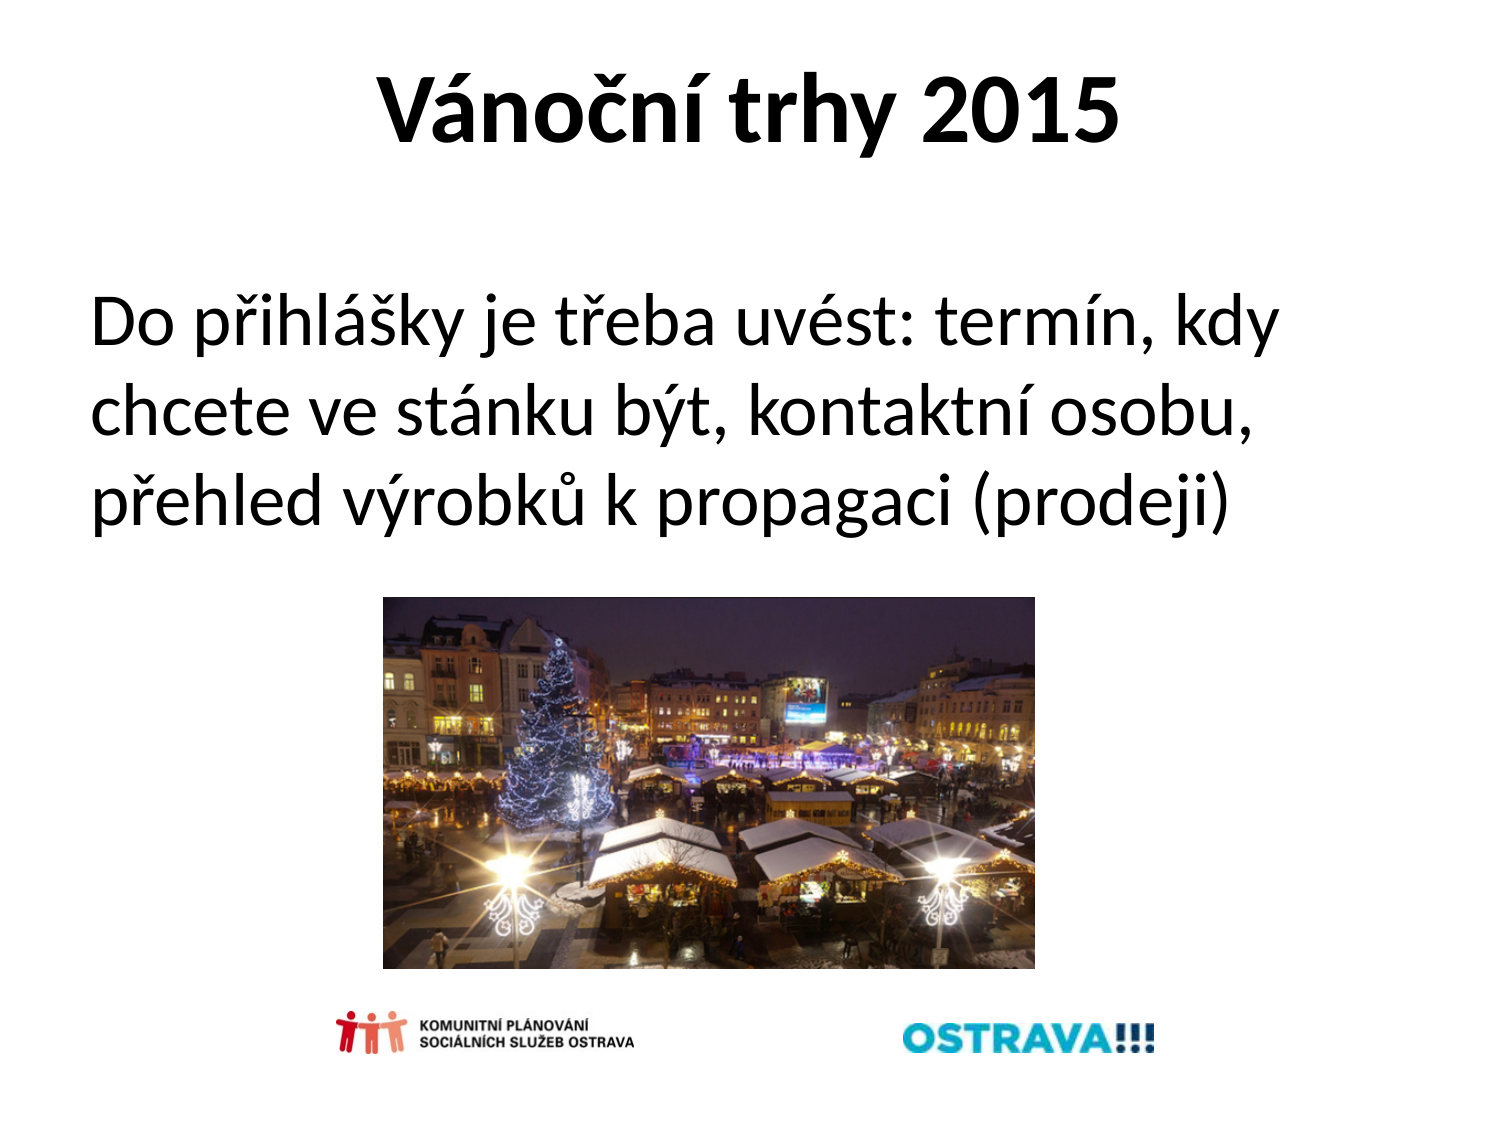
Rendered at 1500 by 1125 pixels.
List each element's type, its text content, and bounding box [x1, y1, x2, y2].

list Do přihlášky je třeba uvést: termín, kdy chcete ve stánku být, kontaktní osobu, přehled výrobků k propagaci (prodeji) [74, 262, 1483, 1006]
picture [383, 597, 1035, 970]
title Vánoční trhy 2015 [74, 44, 1426, 162]
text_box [336, 1011, 1154, 1054]
